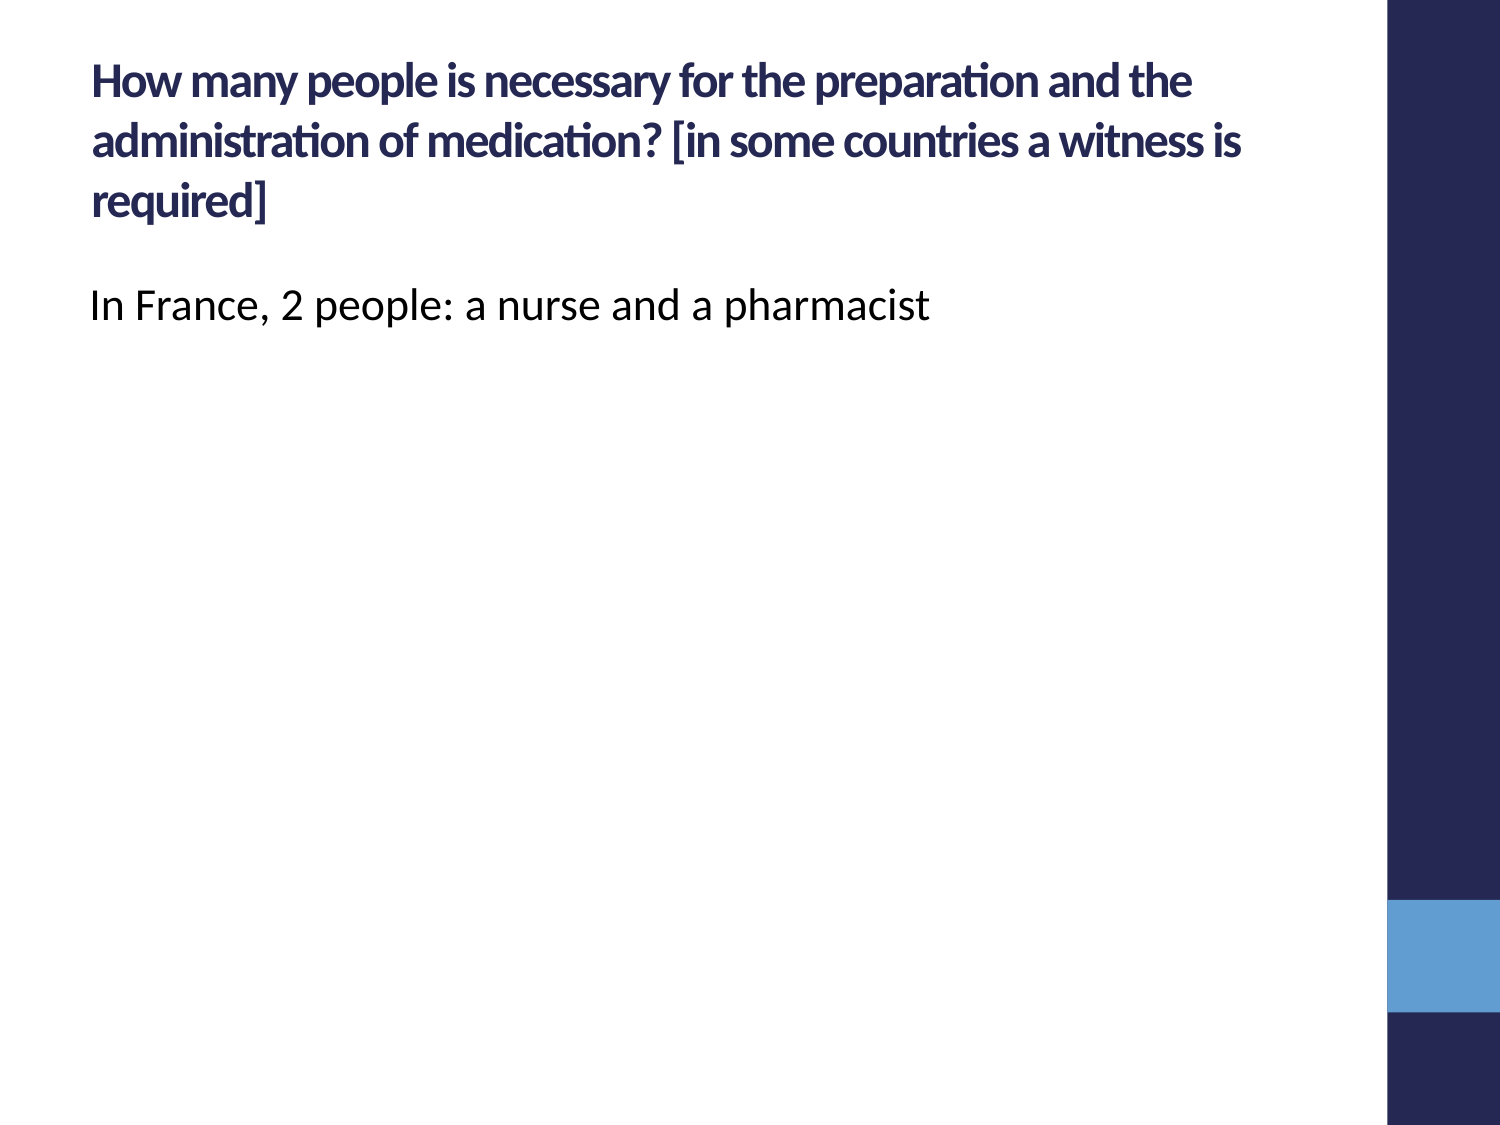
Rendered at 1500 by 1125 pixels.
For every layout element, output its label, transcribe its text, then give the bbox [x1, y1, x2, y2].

text_box How many people is necessary for the preparation and the administration of medication? [in some countries a witness is required] [76, 30, 1327, 244]
text_box In France, 2 people: a nurse and a pharmacist [74, 267, 1325, 504]
